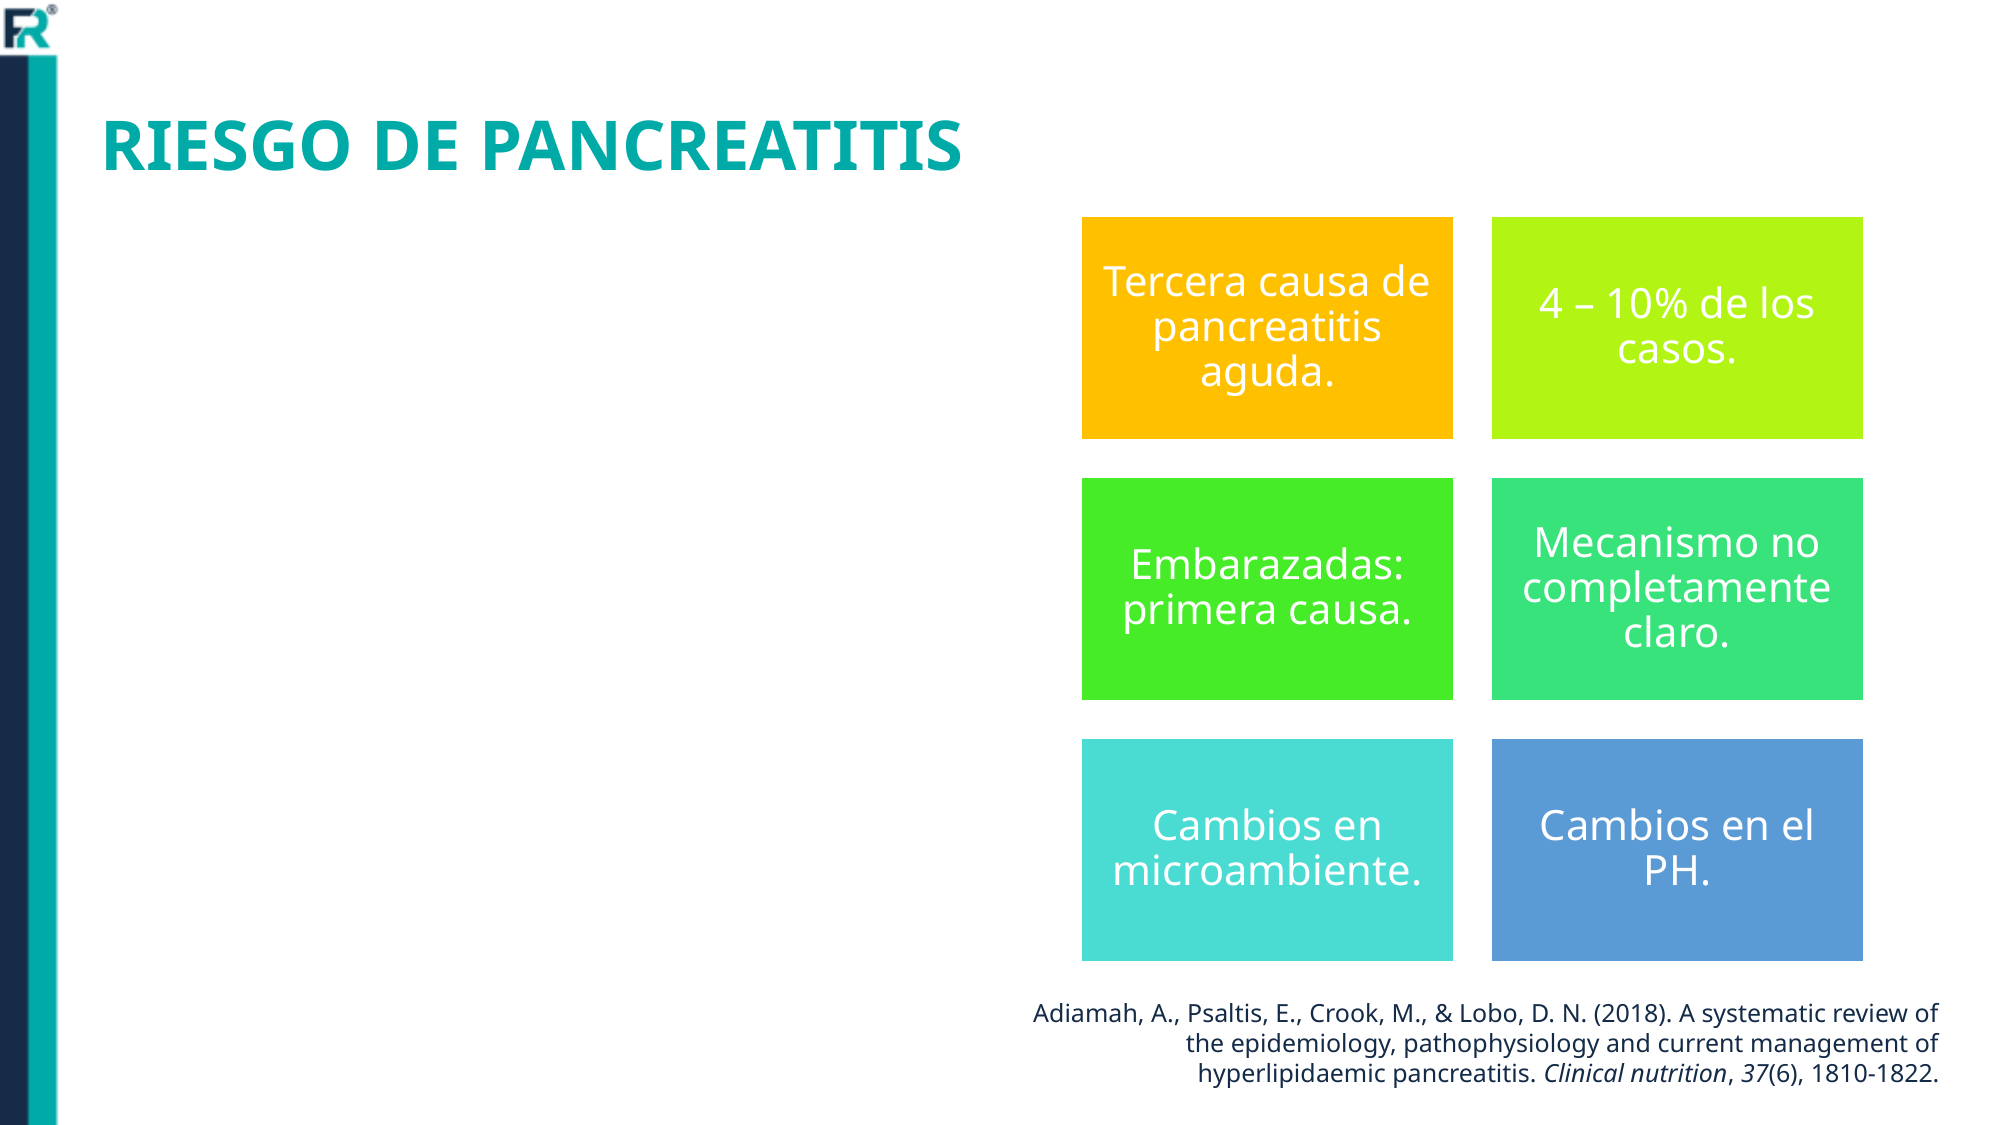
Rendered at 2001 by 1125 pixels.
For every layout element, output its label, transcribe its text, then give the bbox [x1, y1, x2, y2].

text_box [888, 215, 2000, 962]
text_box Adiamah, A., Psaltis, E., Crook, M., & Lobo, D. N. (2018). A systematic review of the epidemiology, pathophysiology and current management of hyperlipidaemic pancreatitis. Clinical nutrition, 37(6), 1810-1822. [990, 990, 1955, 1096]
title RIESGO DE PANCREATITIS [85, 39, 1811, 258]
picture [0, 0, 2001, 1125]
